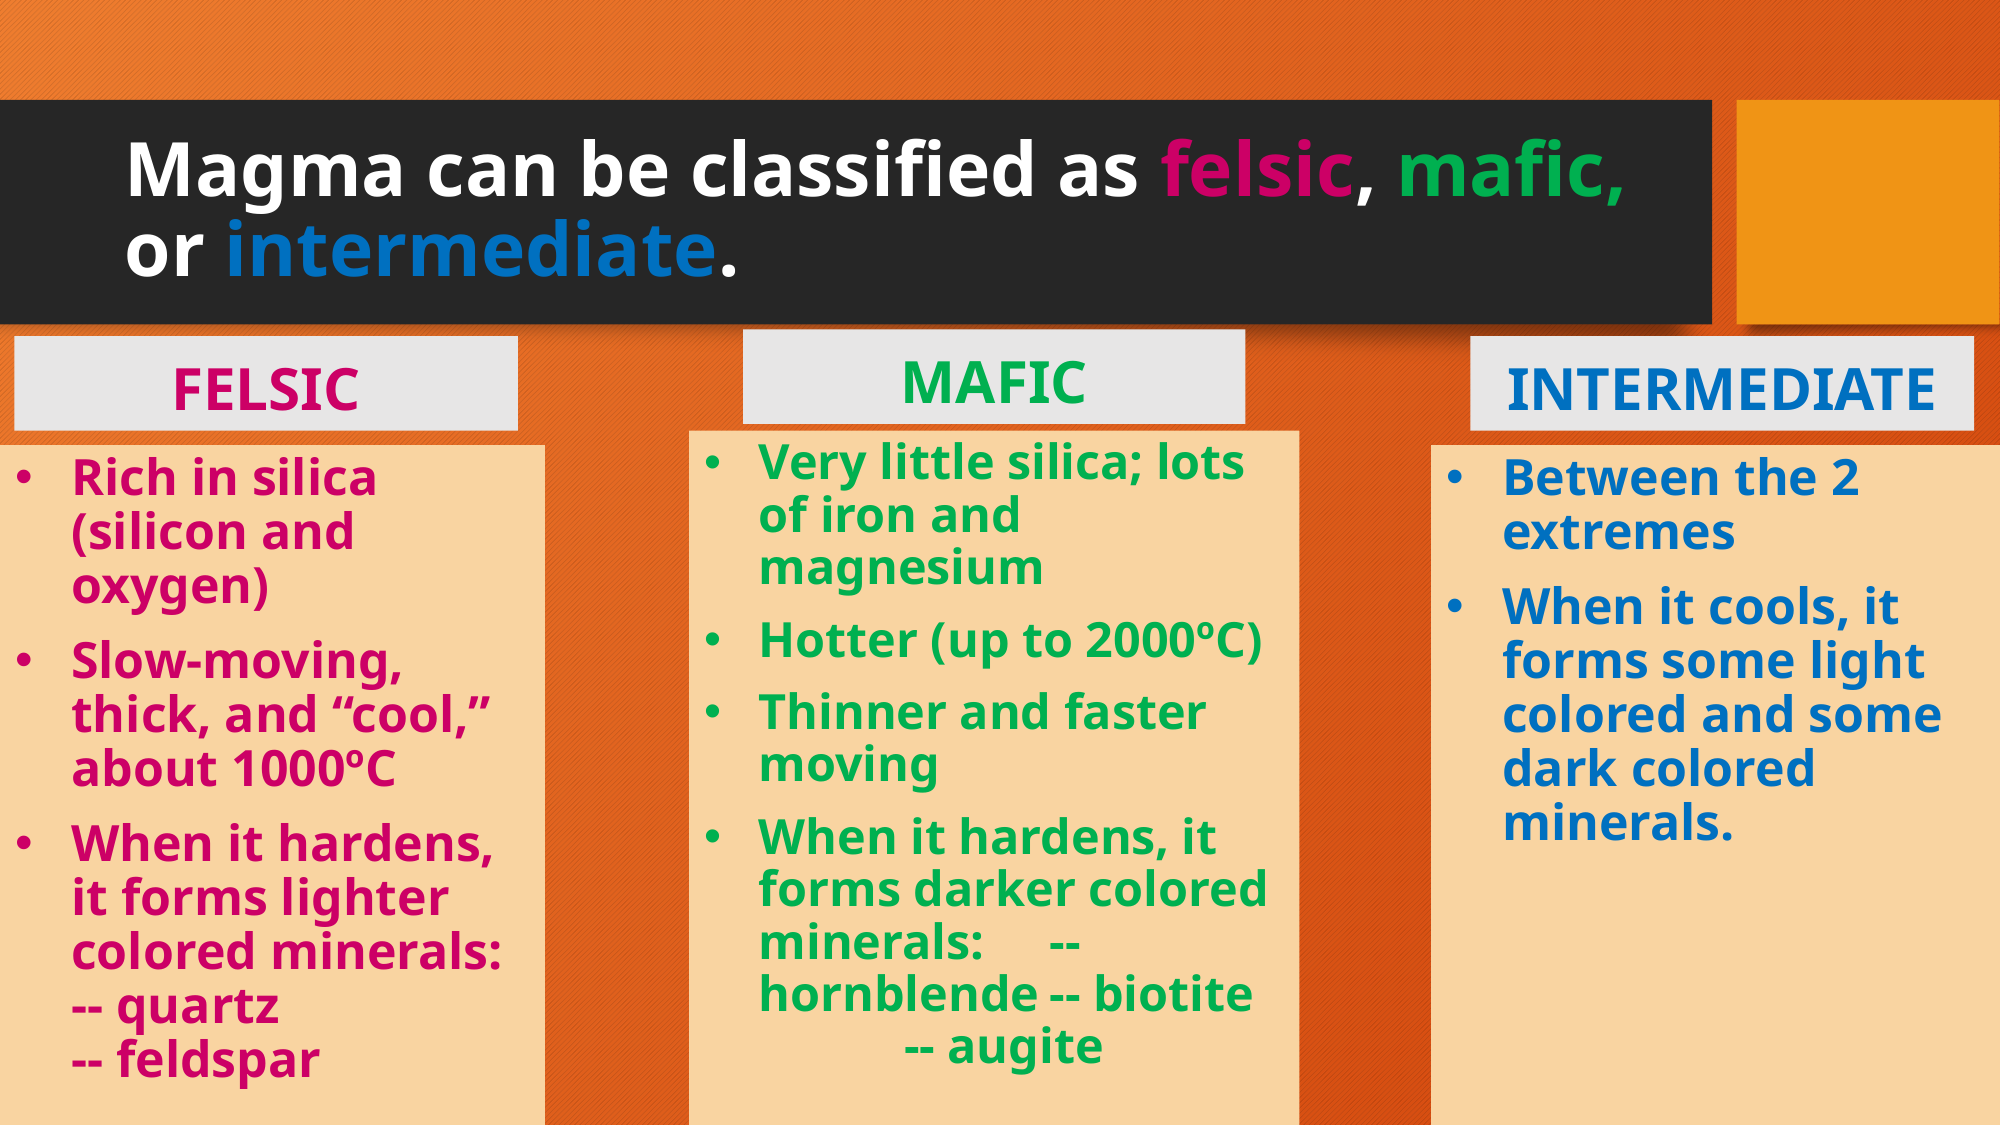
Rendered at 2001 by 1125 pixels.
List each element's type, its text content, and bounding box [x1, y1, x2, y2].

list Rich in silica (silicon and oxygen) Slow-moving, thick, and “cool,” about 1000ºC When it hardens, it forms lighter colored minerals: -- quartz -- feldspar [0, 445, 545, 1125]
title Magma can be classified as felsic, mafic, or intermediate. [109, 123, 1689, 301]
list INTERMEDIATE [1470, 336, 1975, 431]
picture [1736, 325, 2000, 347]
list Very little silica; lots of iron and magnesium Hotter (up to 2000ºC) Thinner and faster moving When it hardens, it forms darker colored minerals: -- hornblende -- biotite -- augite [689, 430, 1300, 1125]
list Between the 2 extremes When it cools, it forms some light colored and some dark colored minerals. [1431, 445, 2000, 1125]
list MAFIC [743, 329, 1246, 424]
picture [0, 325, 1713, 376]
list FELSIC [14, 336, 518, 431]
